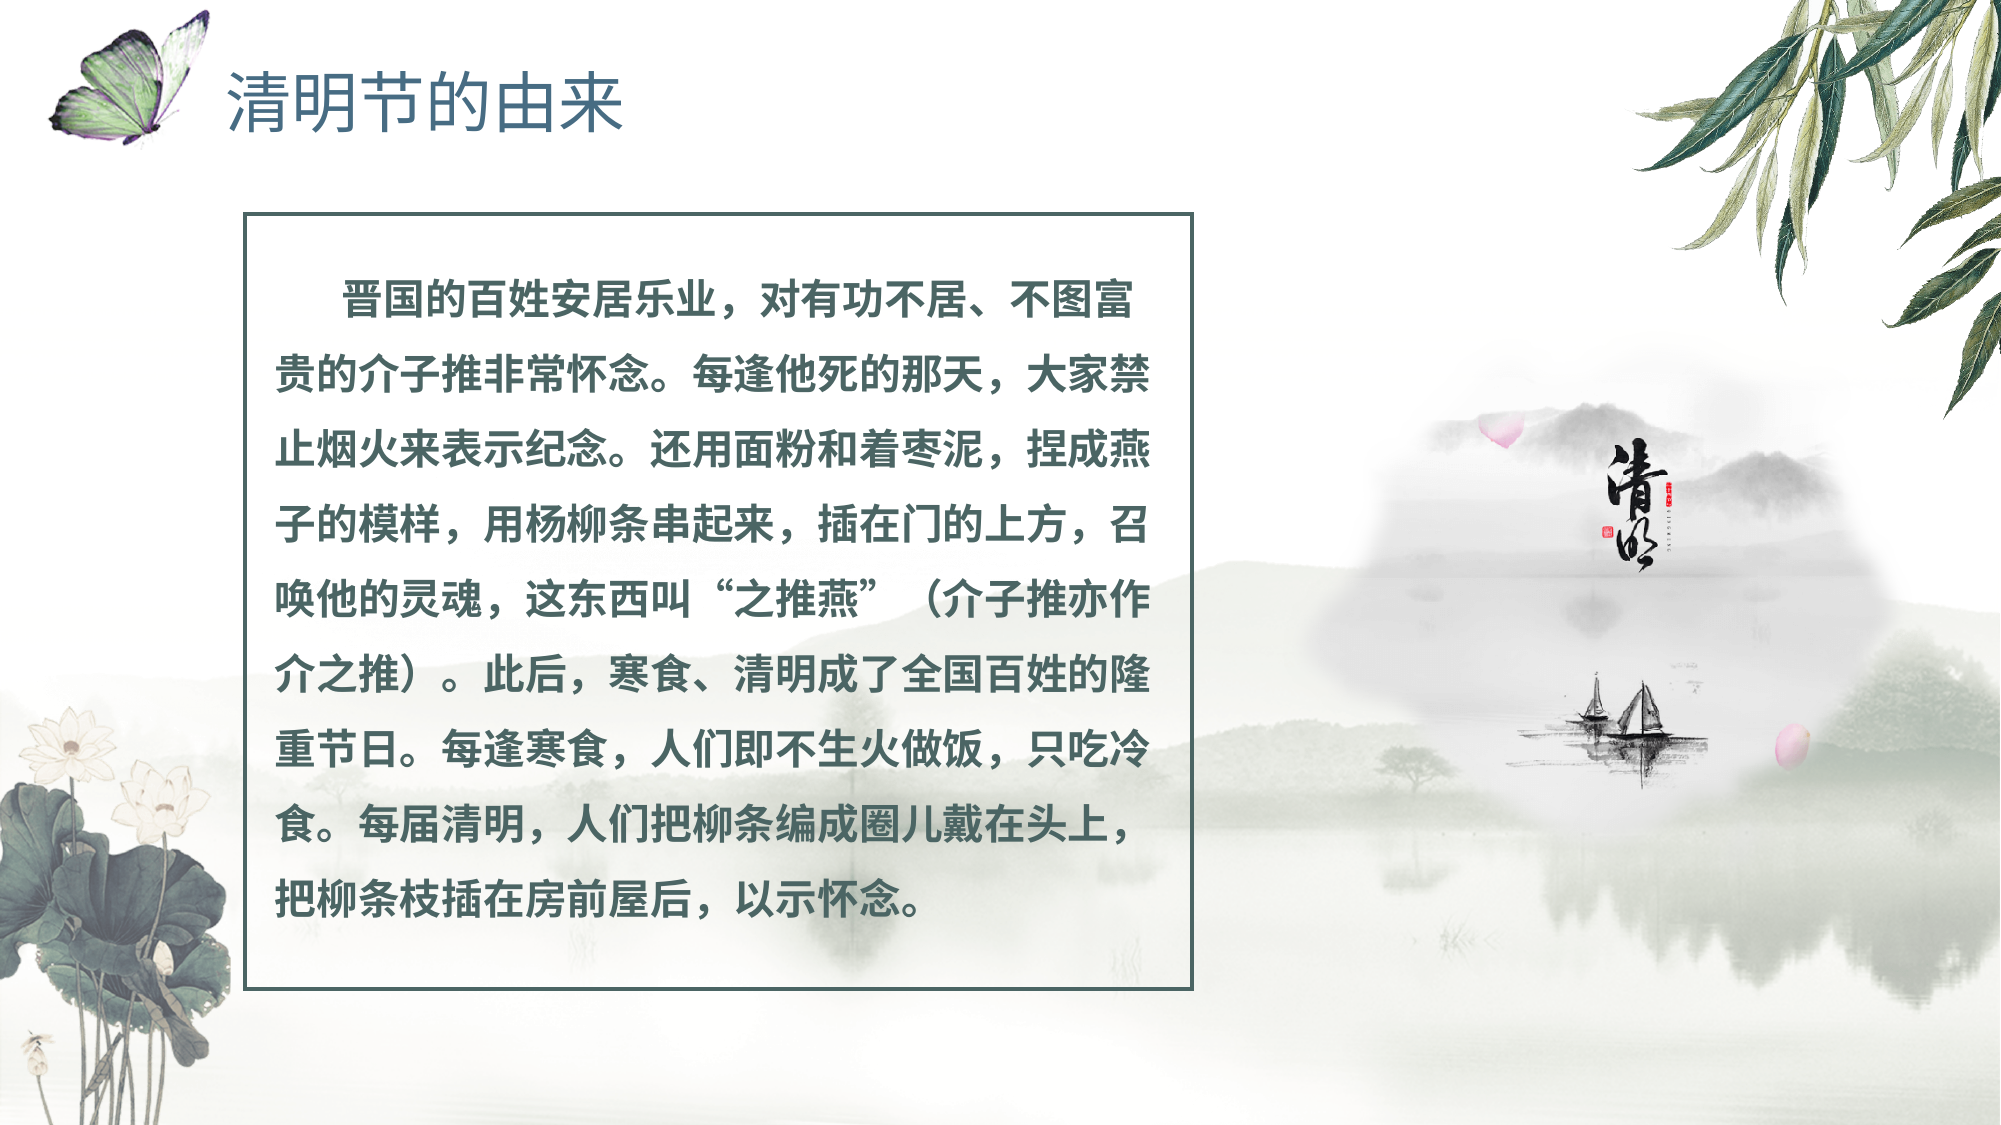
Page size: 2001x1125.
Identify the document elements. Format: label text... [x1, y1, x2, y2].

picture [0, 306, 231, 1125]
text_box 清明节的由来 [211, 53, 641, 149]
picture [1239, 0, 2001, 929]
picture [46, 7, 211, 150]
text_box [244, 213, 1193, 990]
